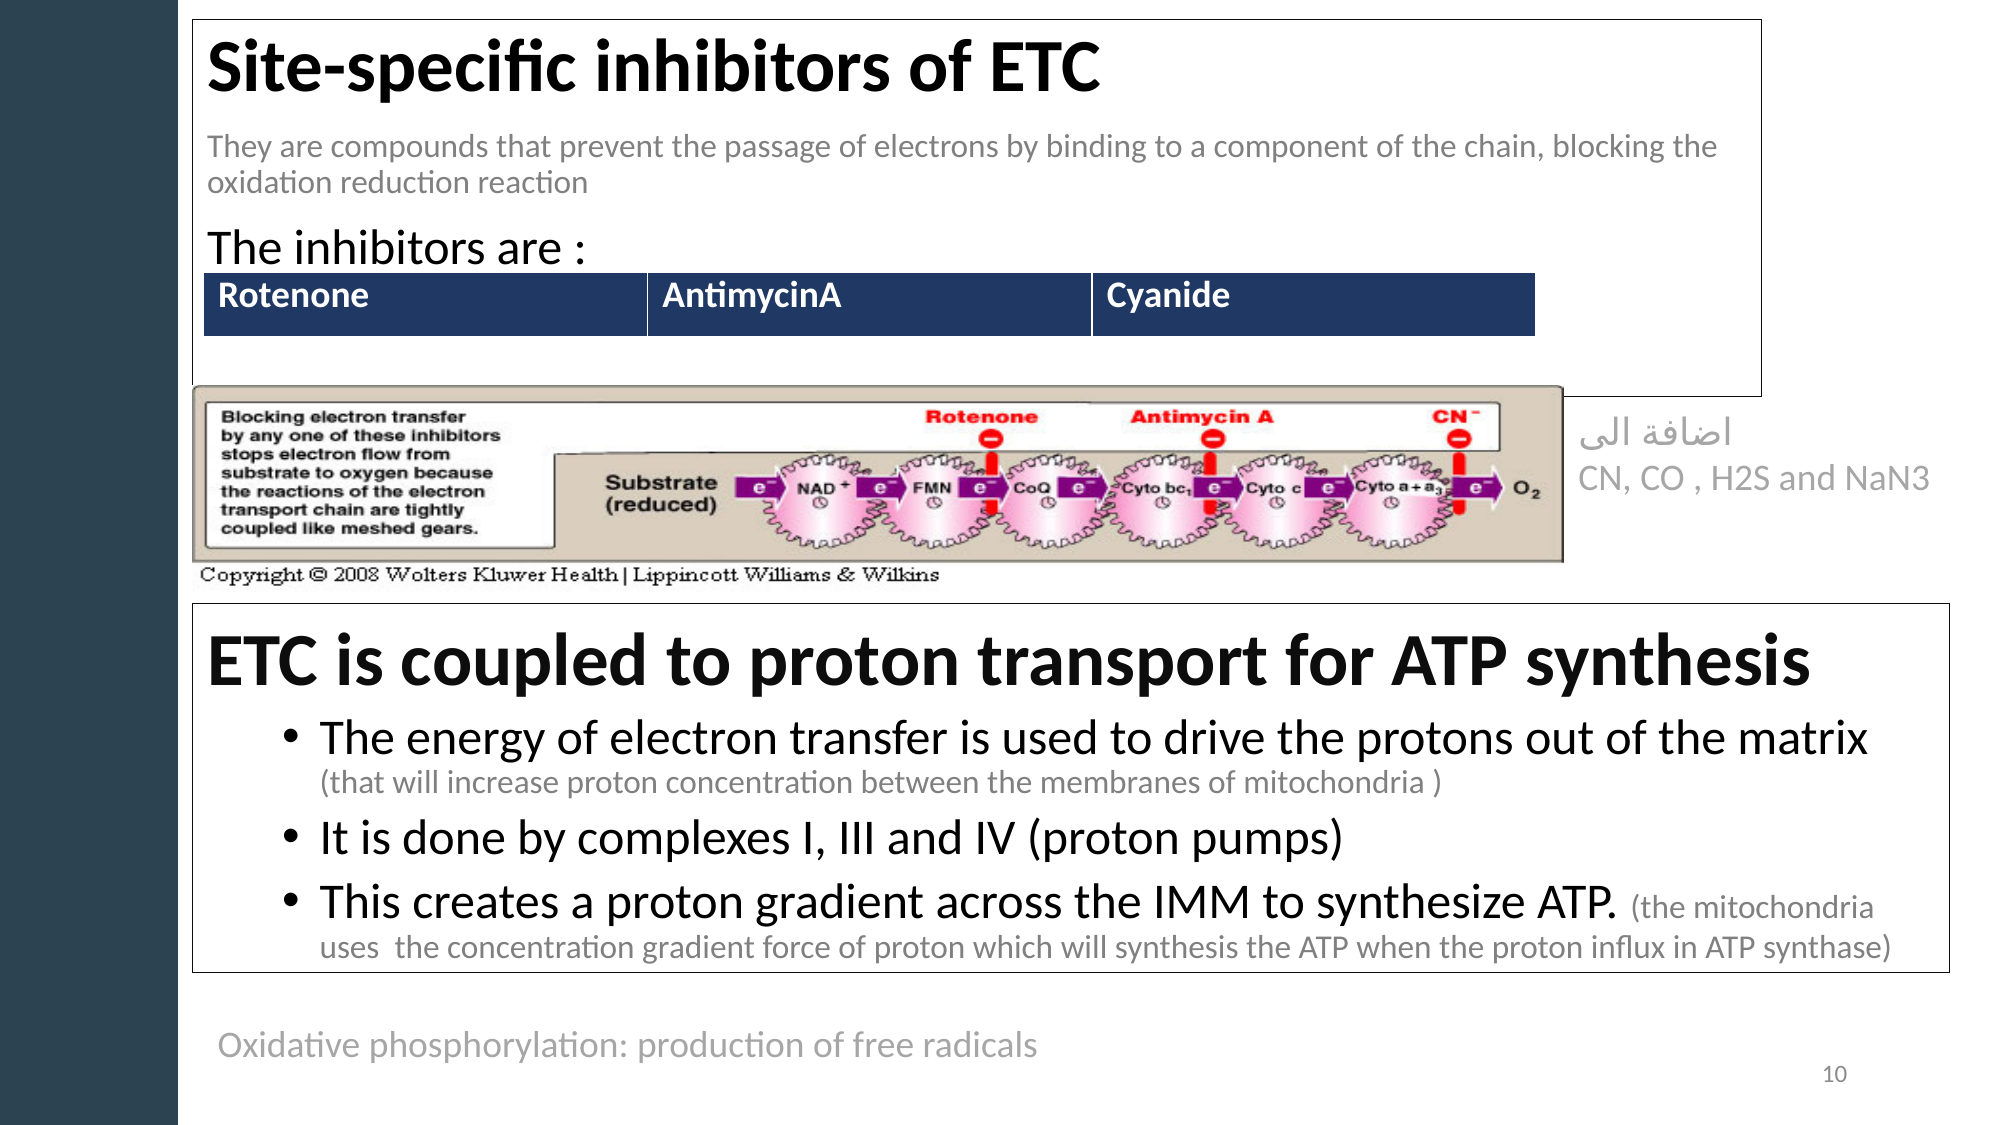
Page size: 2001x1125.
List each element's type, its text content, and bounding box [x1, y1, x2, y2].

text_box [0, 0, 179, 1125]
table_header Cyanide [1093, 273, 1535, 336]
text_box ETC is coupled to proton transport for ATP synthesis The energy of electron transfer is used to drive the protons out of the matrix (that will increase proton concentration between the membranes of mitochondria ) It is done by complexes I, III and IV (proton pumps) This creates a proton gradient across the IMM to synthesize ATP. (the mitochondria uses the concentration gradient force of proton which will synthesis the ATP when the proton influx in ATP synthase) [192, 603, 1950, 973]
table_header AntimycinA [648, 273, 1091, 336]
text_box Oxidative phosphorylation: production of free radicals [202, 1012, 1249, 1073]
slide_number 10 [1412, 1042, 1863, 1103]
text_box Site-specific inhibitors of ETC They are compounds that prevent the passage of electrons by binding to a component of the chain, blocking the oxidation reduction reaction The inhibitors are : [192, 19, 1762, 397]
text_box اضافة الى CN, CO , H2S and NaN3 [1564, 400, 1950, 506]
table_header Rotenone [204, 273, 647, 336]
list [192, 385, 1564, 592]
